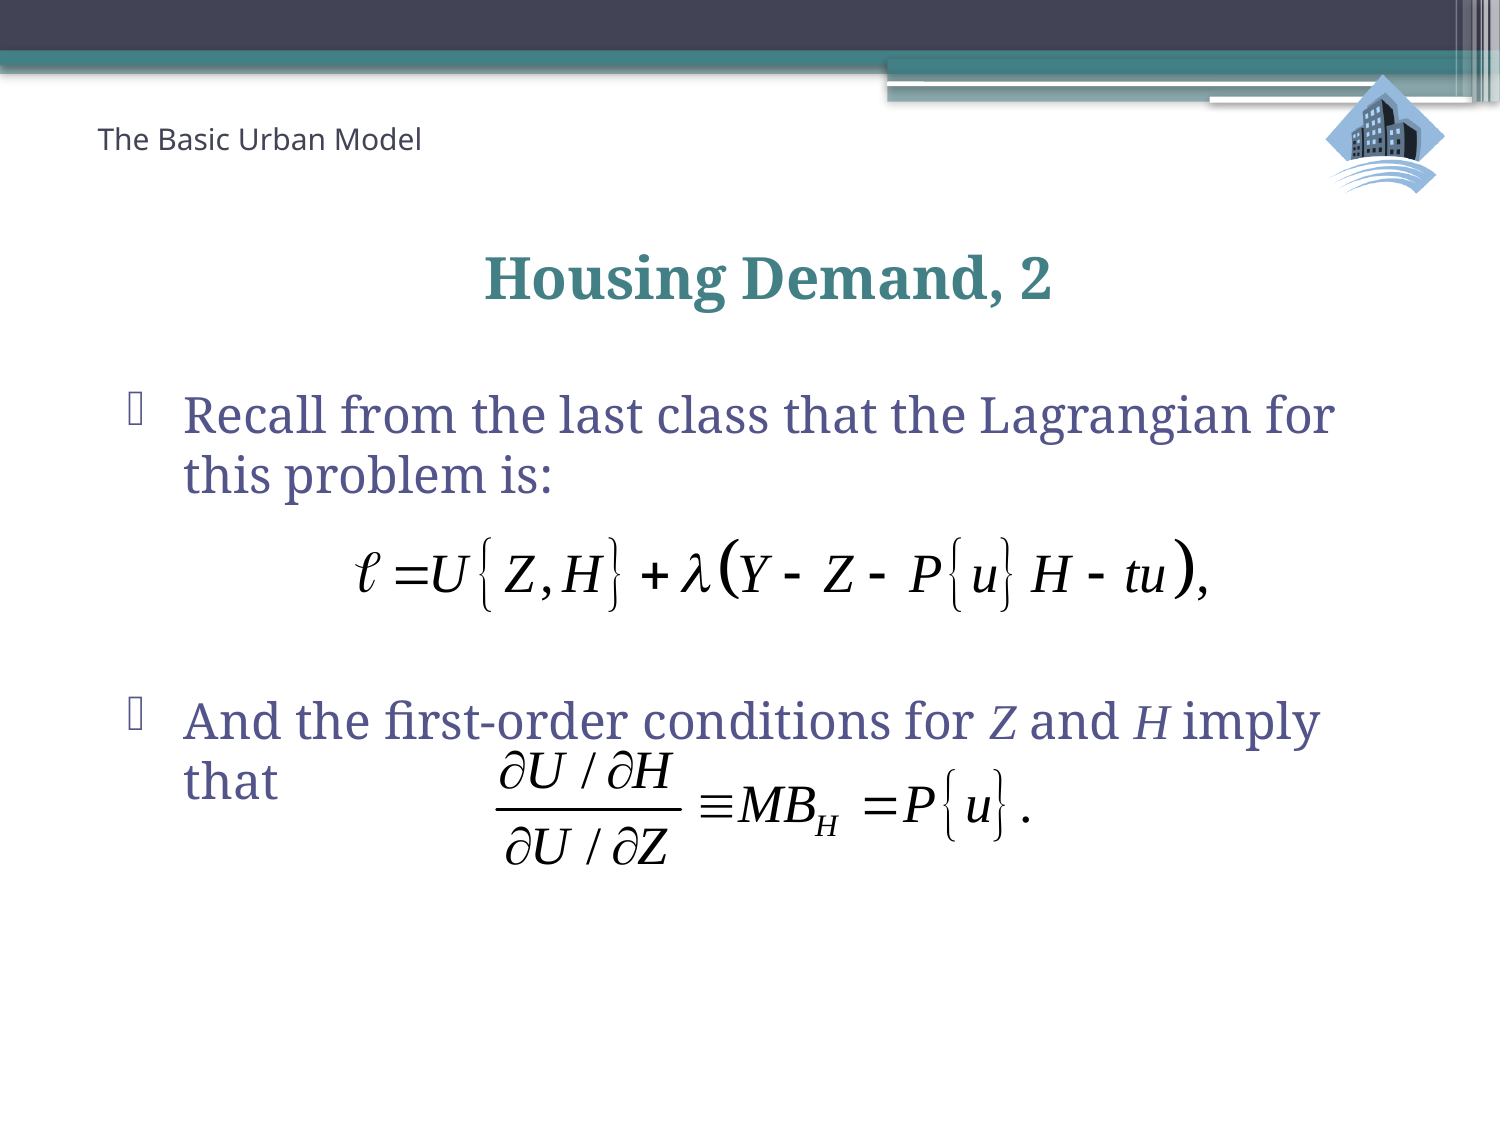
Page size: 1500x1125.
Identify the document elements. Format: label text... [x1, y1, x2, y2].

list Housing Demand, 2 Recall from the last class that the Lagrangian for this problem is: And the first-order conditions for Z and H imply that [75, 233, 1425, 1113]
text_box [487, 737, 1038, 877]
picture [1324, 74, 1445, 194]
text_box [346, 532, 1221, 626]
title The Basic Urban Model [75, 112, 1319, 200]
